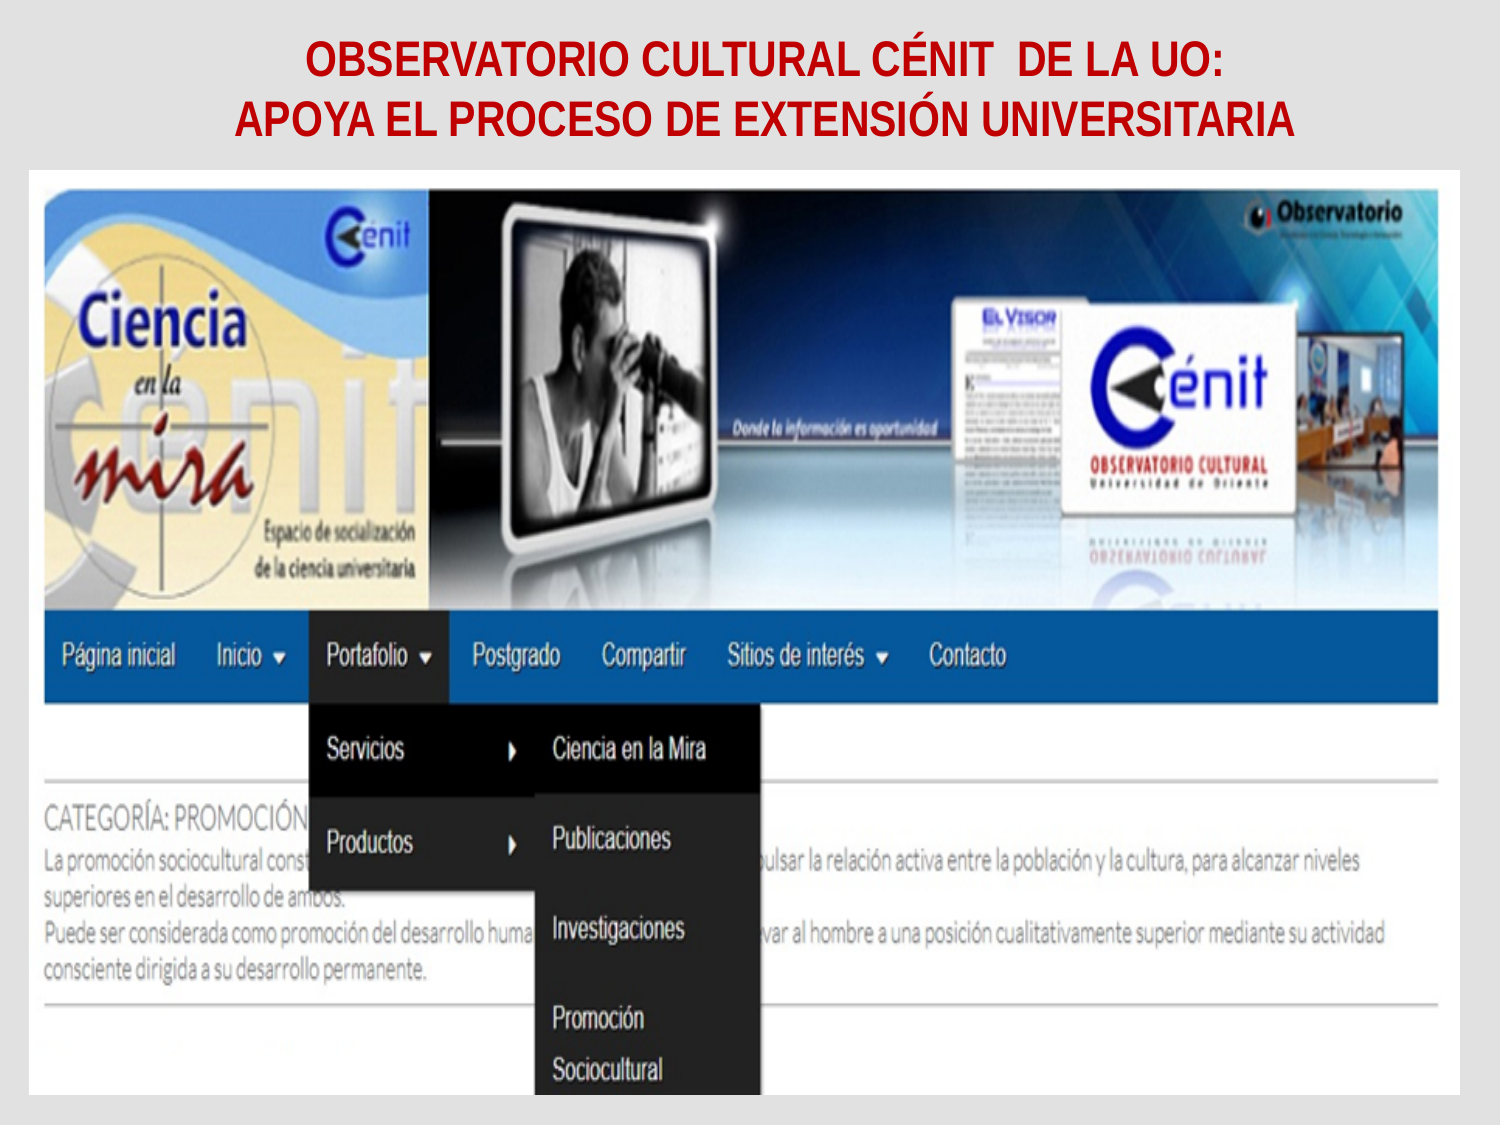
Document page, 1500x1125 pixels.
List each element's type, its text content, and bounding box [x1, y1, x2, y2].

picture [28, 169, 1460, 1095]
text_box OBSERVATORIO CULTURAL CÉNIT DE LA UO: APOYA EL PROCESO DE EXTENSIÓN UNIVERSITARIA [71, 19, 1460, 154]
